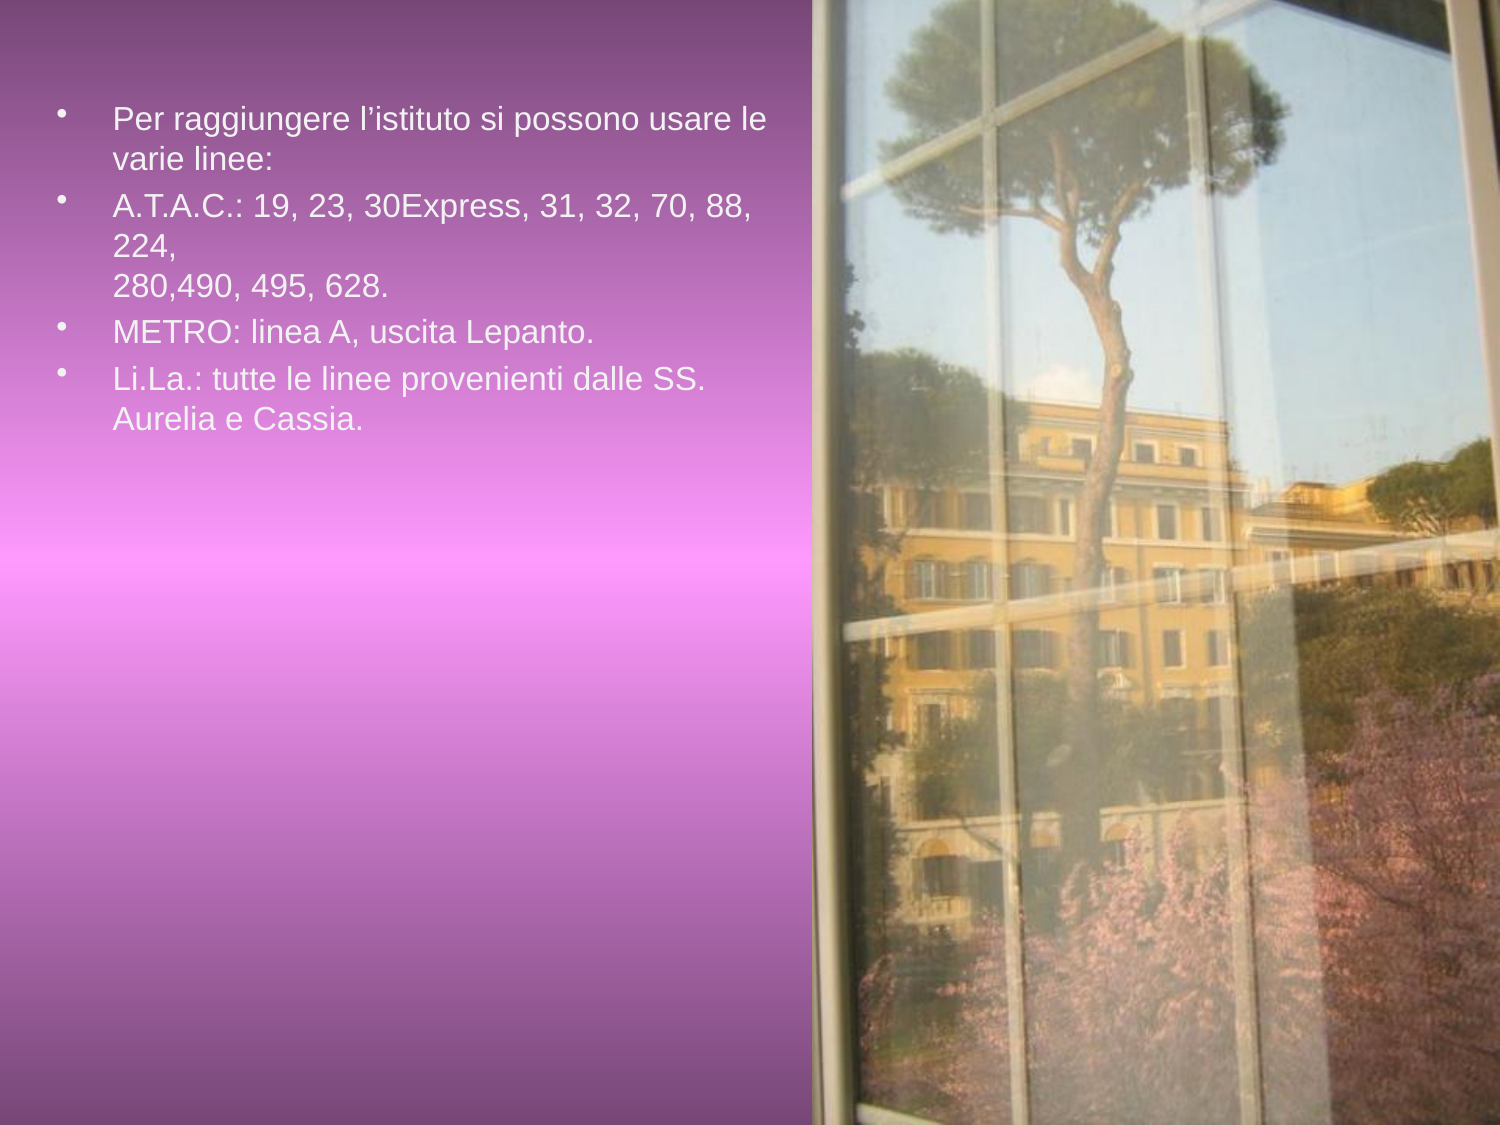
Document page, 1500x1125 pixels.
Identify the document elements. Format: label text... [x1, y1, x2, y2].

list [812, 0, 1500, 1125]
list Per raggiungere l’istituto si possono usare le varie linee: A.T.A.C.: 19, 23, 30Express, 31, 32, 70, 88, 224, 280,490, 495, 628. METRO: linea A, uscita Lepanto. Li.La.: tutte le linee provenienti dalle SS. Aurelia e Cassia. [40, 89, 786, 1048]
